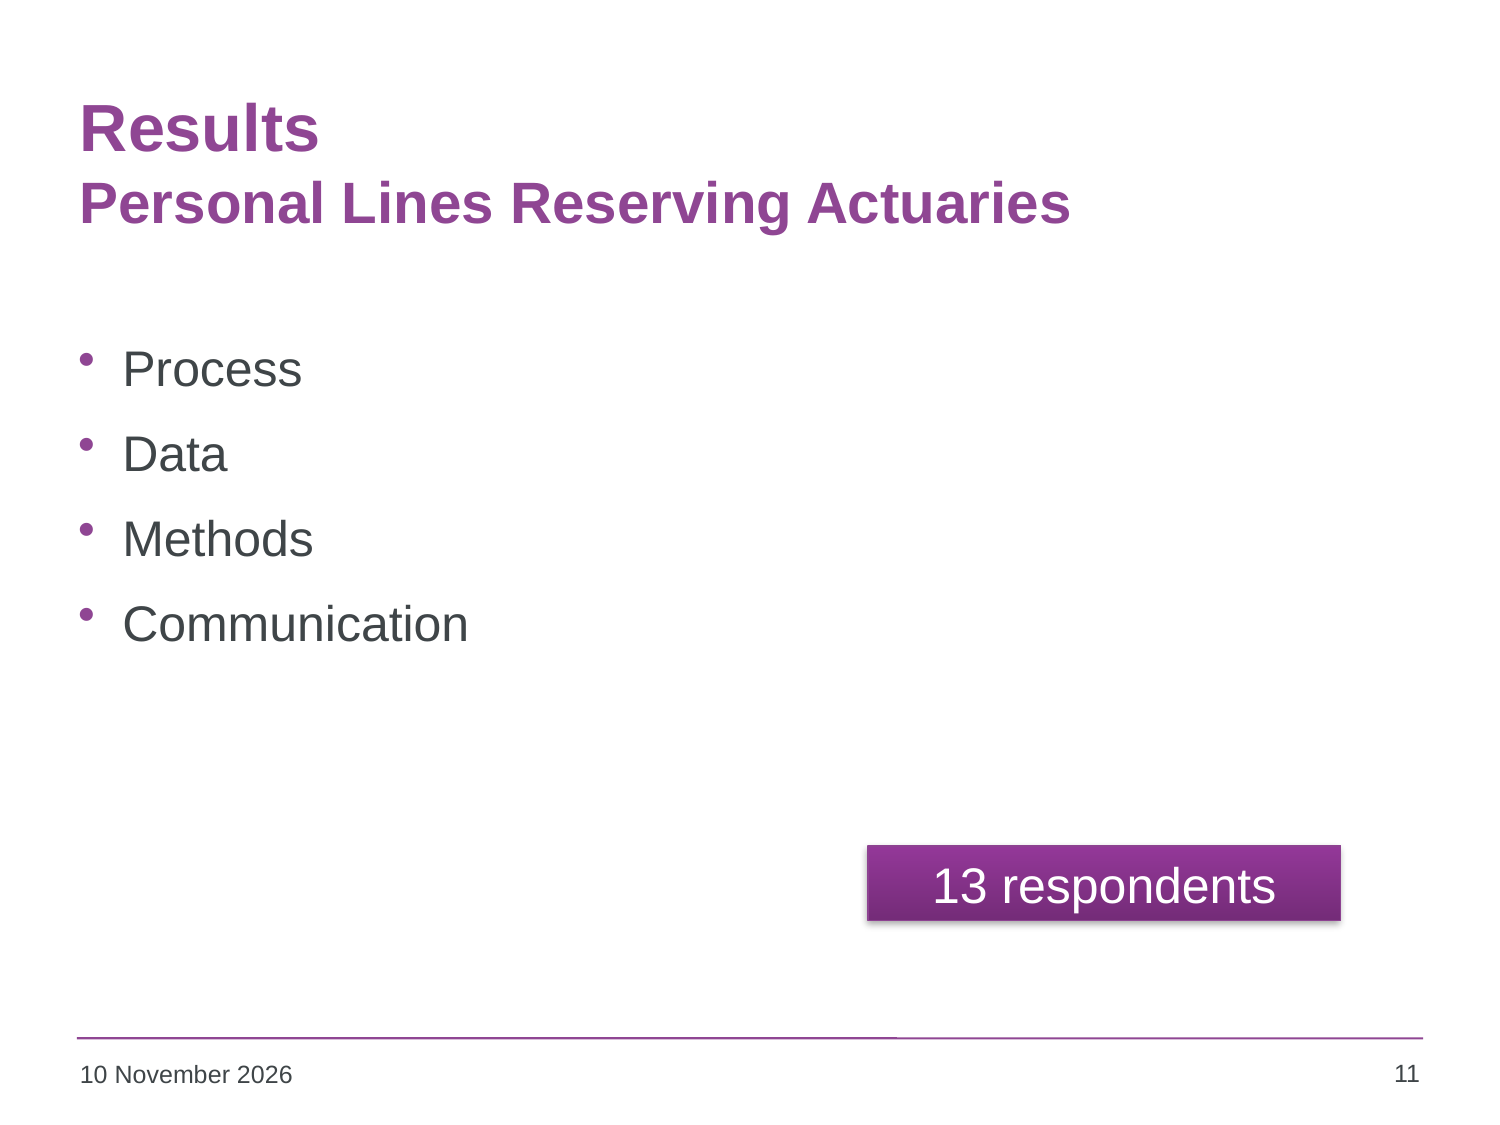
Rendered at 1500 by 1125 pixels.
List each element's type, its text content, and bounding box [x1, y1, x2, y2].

text_box 13 respondents [867, 845, 1341, 921]
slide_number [64, 1051, 396, 1106]
title Results Personal Lines Reserving Actuaries [64, 66, 1426, 255]
slide_number 11 [1328, 1050, 1436, 1106]
list Process Data Methods Communication [62, 243, 1424, 1005]
